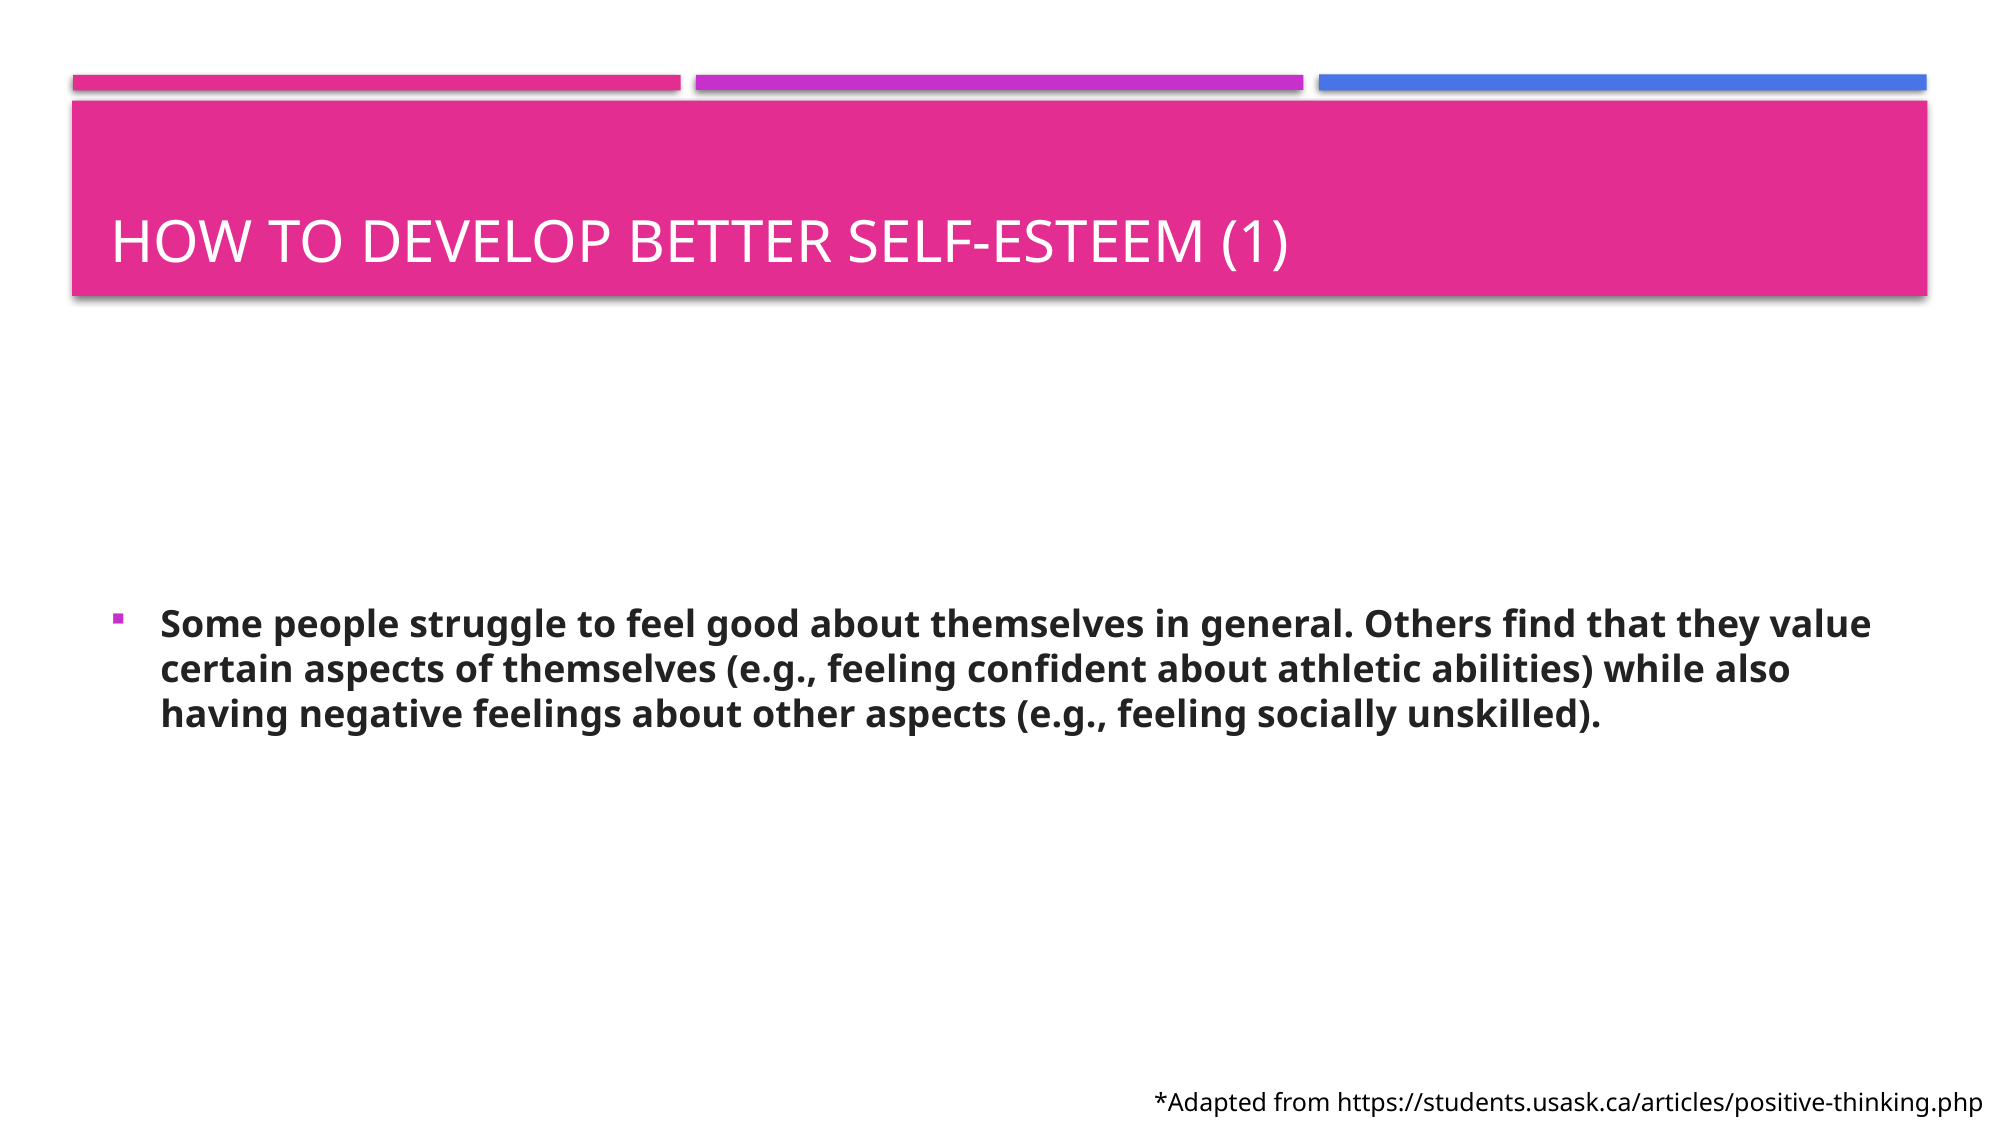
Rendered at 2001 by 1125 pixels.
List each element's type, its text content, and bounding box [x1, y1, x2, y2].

title How to develop better self-esteem (1) [95, 115, 1905, 282]
list Some people struggle to feel good about themselves in general. Others find that they value certain aspects of themselves (e.g., feeling confident about athletic abilities) while also having negative feelings about other aspects (e.g., feeling socially unskilled). [95, 326, 1905, 1010]
text_box *Adapted from https://students.usask.ca/articles/positive-thinking.php [586, 1079, 2000, 1125]
